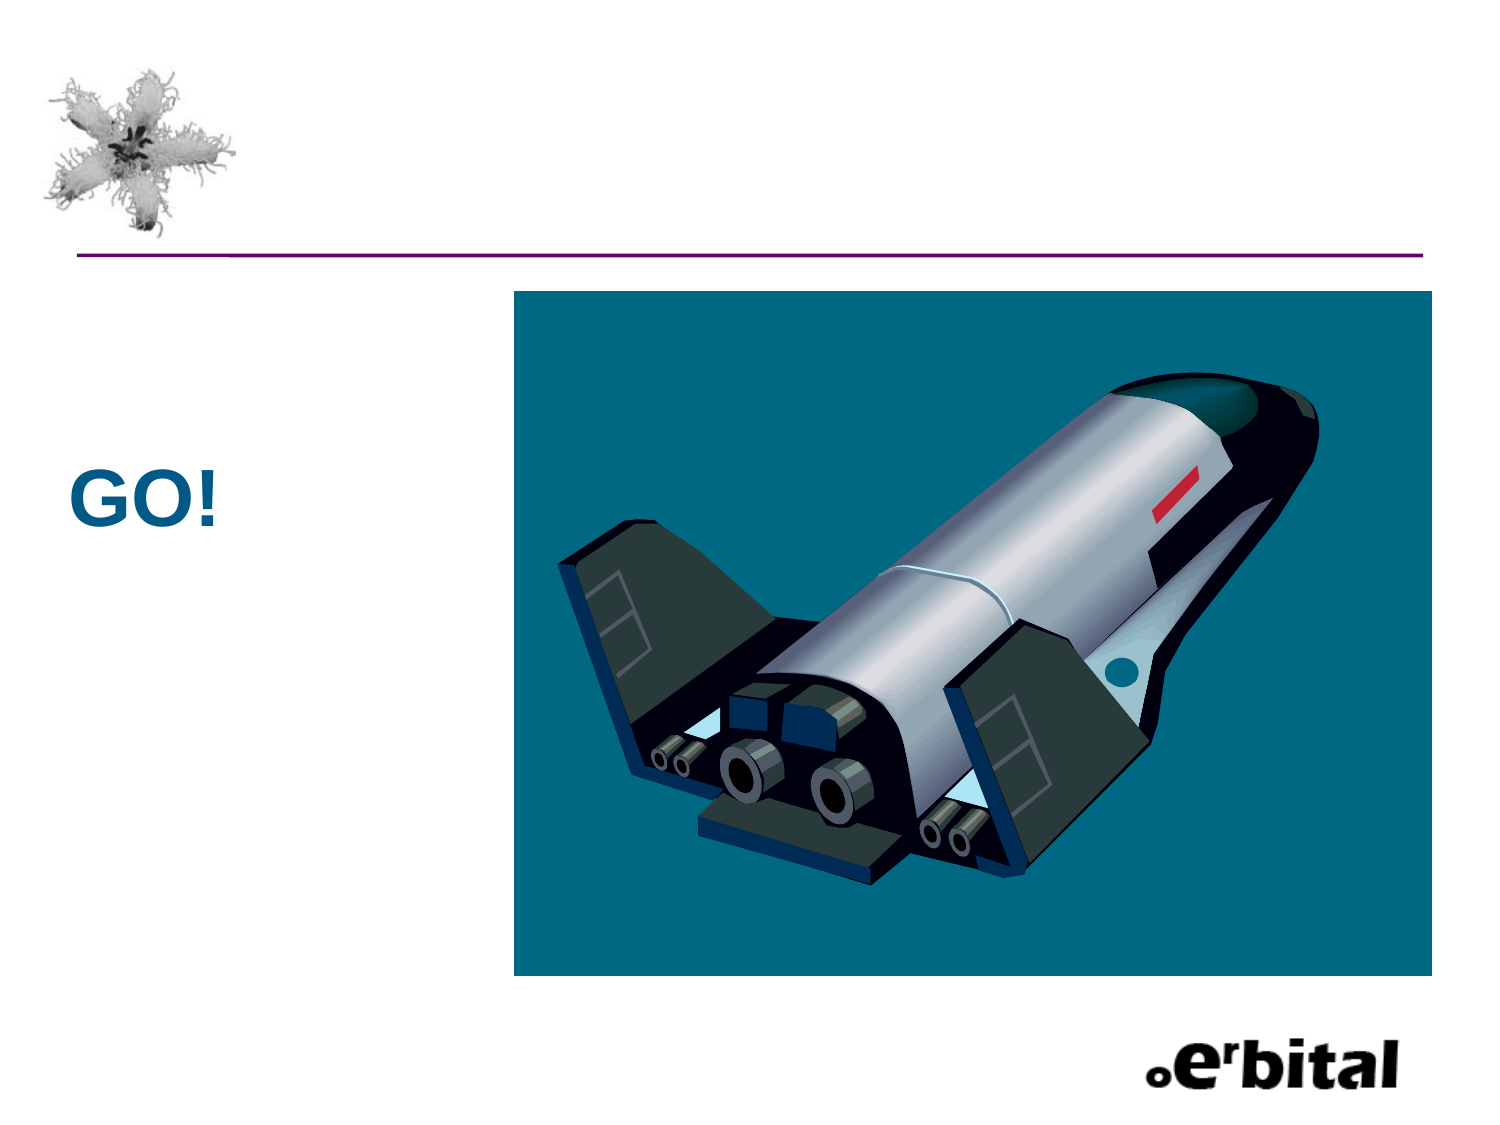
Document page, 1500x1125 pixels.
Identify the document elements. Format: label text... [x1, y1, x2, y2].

picture [41, 66, 236, 241]
picture [1139, 1034, 1409, 1099]
picture [559, 374, 1318, 884]
title GO! [52, 172, 668, 551]
